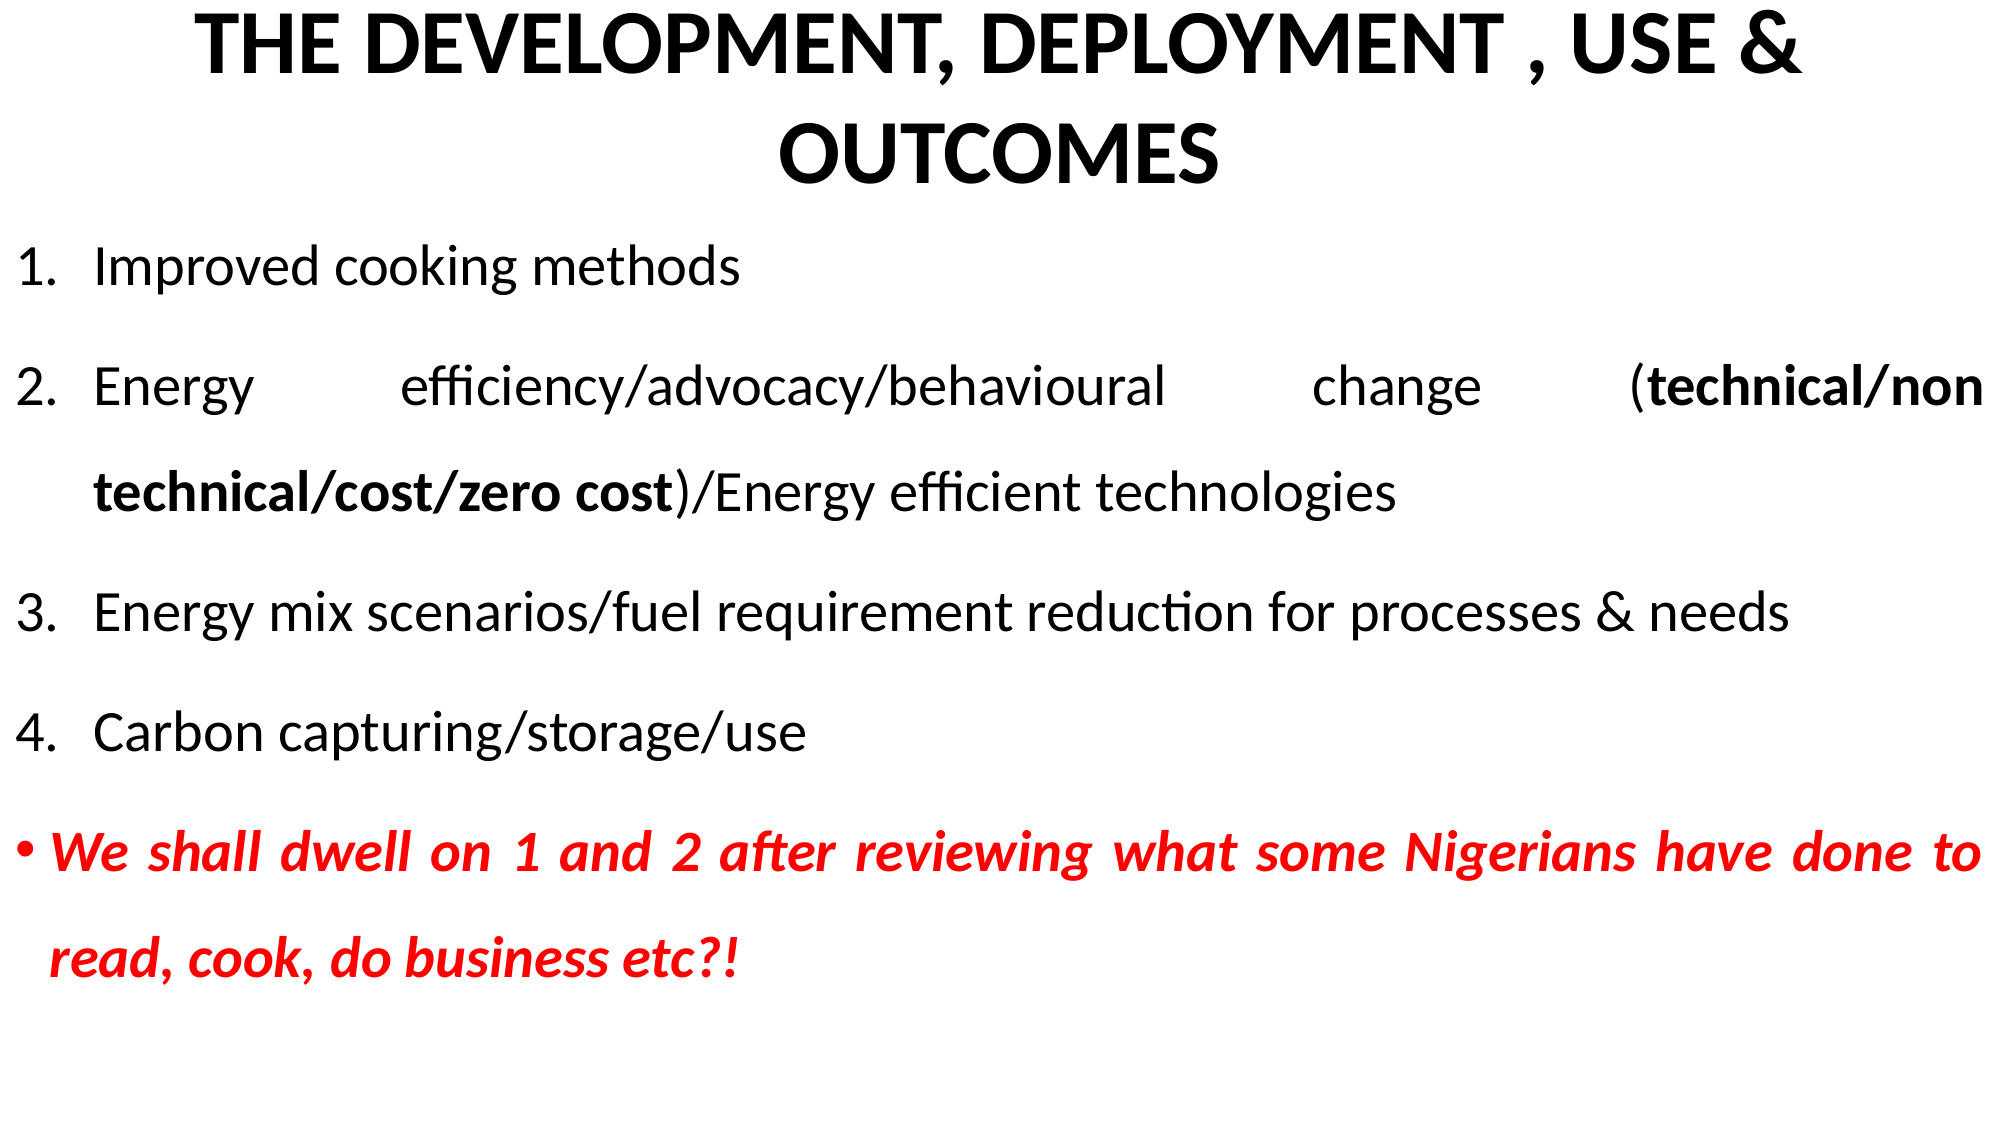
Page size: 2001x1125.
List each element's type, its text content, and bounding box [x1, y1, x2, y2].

title THE DEVELOPMENT, DEPLOYMENT , USE & OUTCOMES [0, 0, 2000, 184]
list Improved cooking methods Energy efficiency/advocacy/behavioural change (technical/non technical/cost/zero cost)/Energy efficient technologies Energy mix scenarios/fuel requirement reduction for processes & needs Carbon capturing/storage/use We shall dwell on 1 and 2 after reviewing what some Nigerians have done to read, cook, do business etc?! A Vision in Motion! [0, 184, 2000, 1125]
